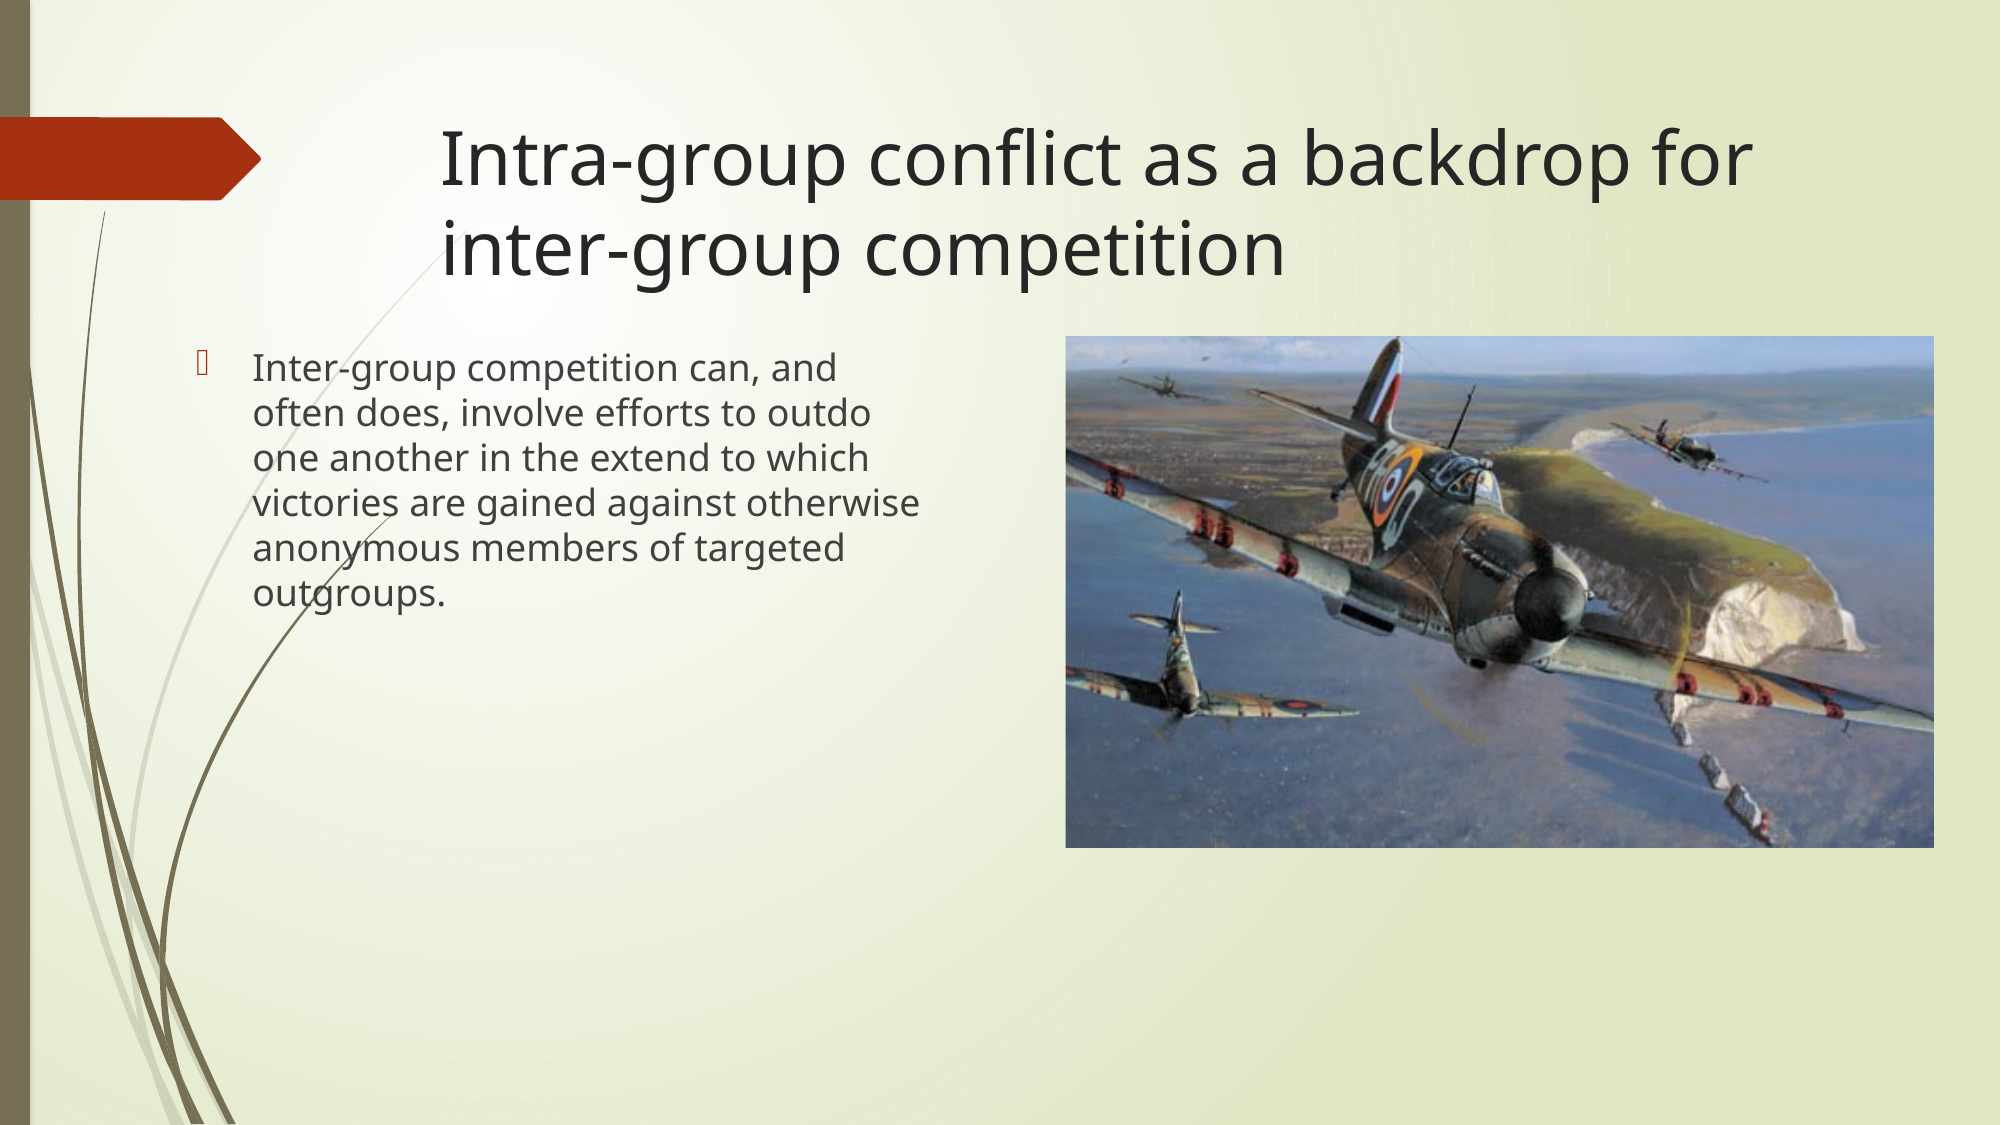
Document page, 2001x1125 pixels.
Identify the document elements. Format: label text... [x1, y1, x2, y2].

picture [1065, 336, 1935, 848]
list Inter-group competition can, and often does, involve efforts to outdo one another in the extend to which victories are gained against otherwise anonymous members of targeted outgroups. [181, 336, 953, 1025]
title Intra-group conflict as a backdrop for inter-group competition [425, 102, 1888, 313]
